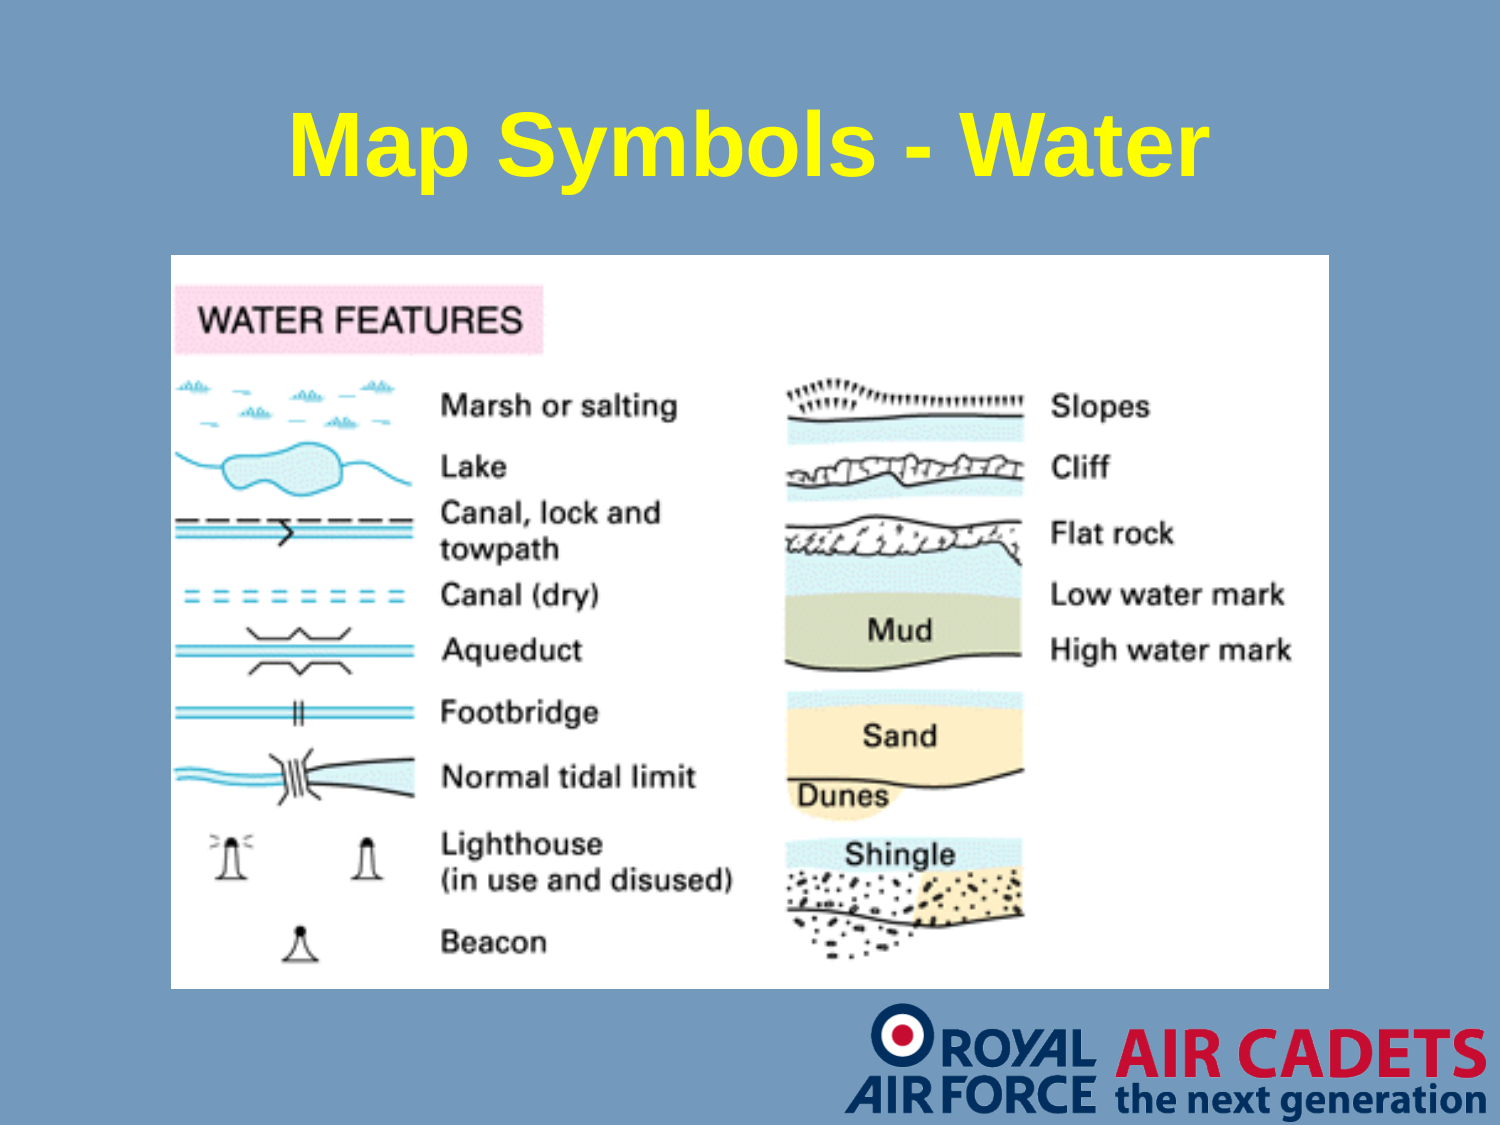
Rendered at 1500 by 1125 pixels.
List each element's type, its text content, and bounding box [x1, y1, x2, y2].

picture [844, 1003, 1486, 1122]
picture [170, 255, 1329, 989]
title Map Symbols - Water [266, 89, 1234, 206]
